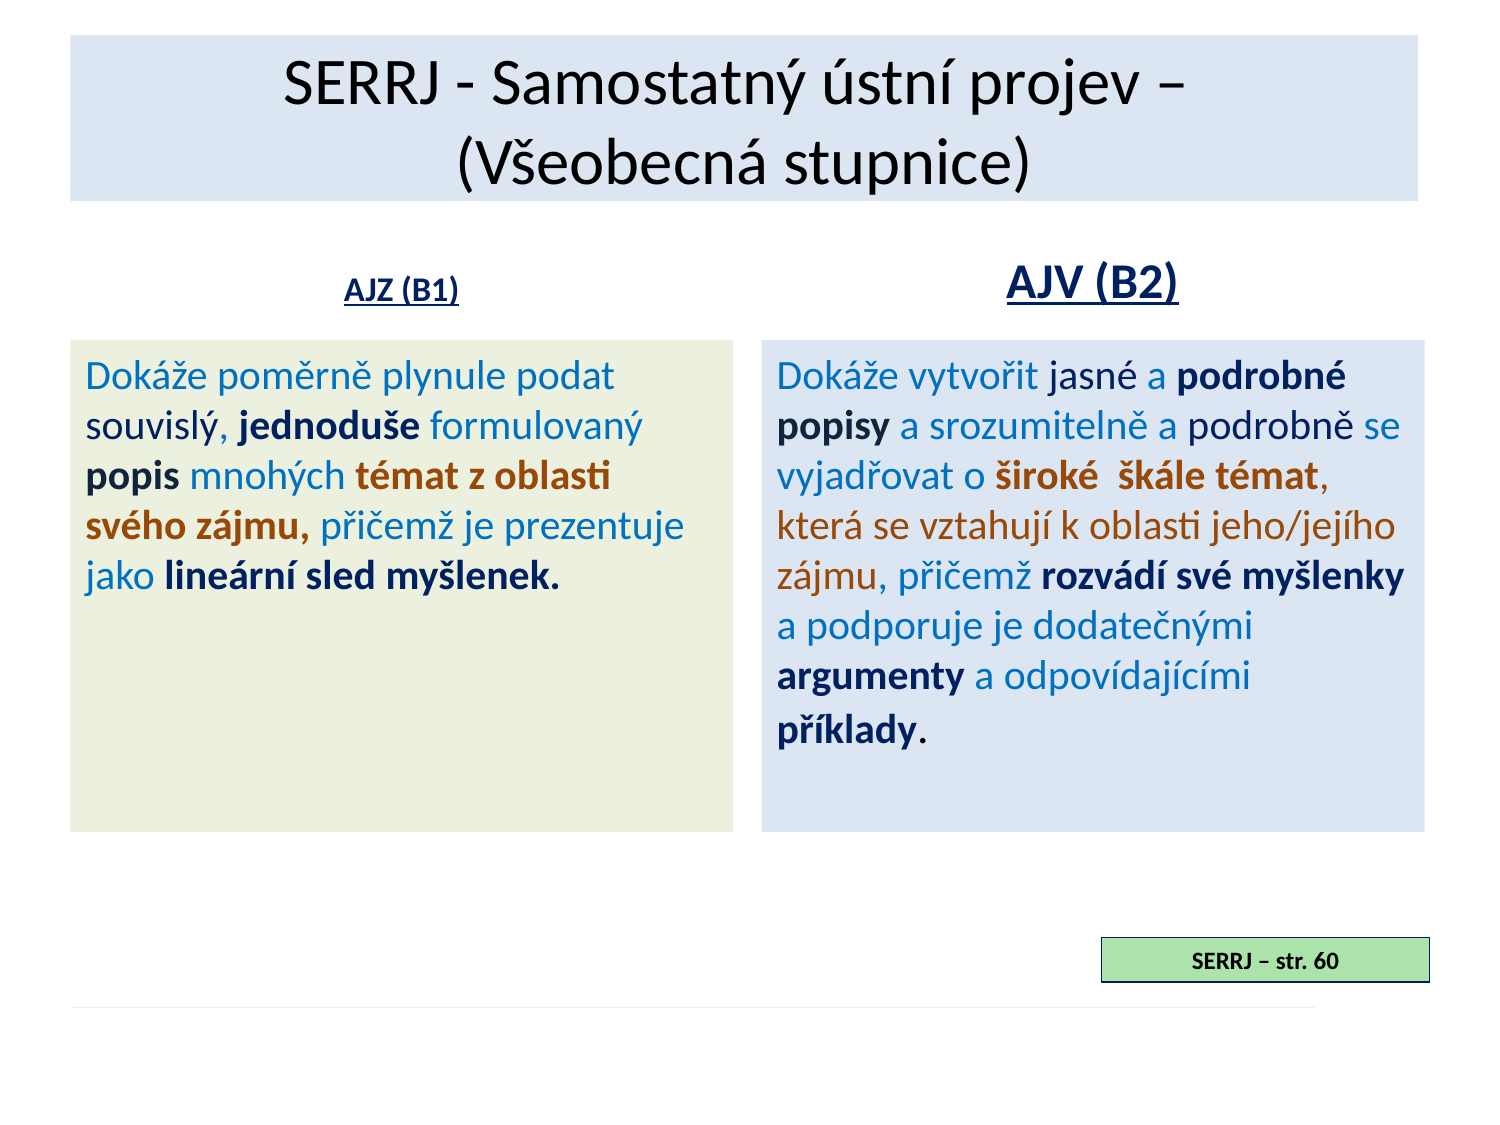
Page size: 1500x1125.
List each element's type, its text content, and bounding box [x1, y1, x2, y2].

list AJZ (B1) [70, 210, 734, 317]
text_box SERRJ – str. 60 [1101, 937, 1430, 983]
list Dokáže poměrně plynule podat souvislý, jednoduše formulovaný popis mnohých témat z oblasti svého zájmu, přičemž je prezentuje jako lineární sled myšlenek. [70, 339, 734, 833]
text_box SERRJ - Samostatný ústní projev – (Všeobecná stupnice) [70, 35, 1418, 201]
list AJV (B2) [761, 210, 1425, 317]
list Dokáže vytvořit jasné a podrobné popisy a srozumitelně a podrobně se vyjadřovat o široké škále témat, která se vztahují k oblasti jeho/jejího zájmu, přičemž rozvádí své myšlenky a podporuje je dodatečnými argumenty a odpovídajícími příklady. [761, 339, 1425, 833]
